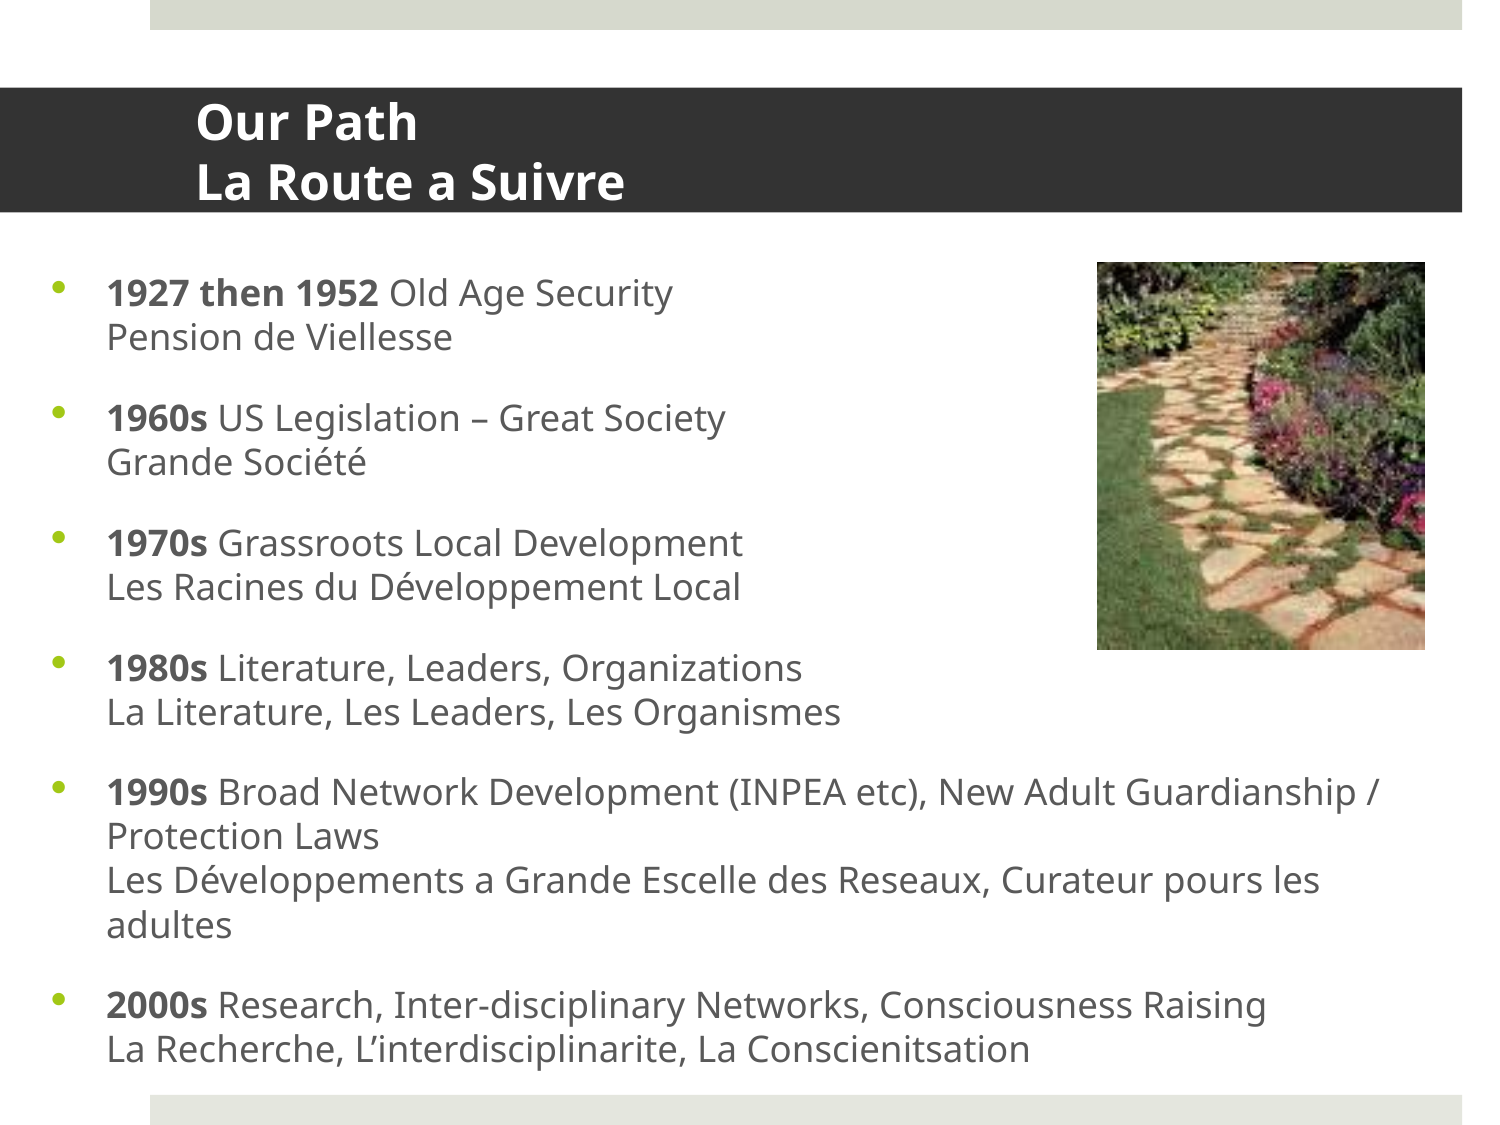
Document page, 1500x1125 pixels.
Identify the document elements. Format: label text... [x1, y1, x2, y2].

picture [1097, 261, 1426, 651]
list 1927 then 1952 Old Age Security Pension de Viellesse 1960s US Legislation – Great Society Grande Société 1970s Grassroots Local Development Les Racines du Développement Local 1980s Literature, Leaders, Organizations La Literature, Les Leaders, Les Organismes 1990s Broad Network Development (INPEA etc), New Adult Guardianship / Protection Laws Les Développements a Grande Escelle des Reseaux, Curateur pours les adultes 2000s Research, Inter-disciplinary Networks, Consciousness Raising La Recherche, L’interdisciplinarite, La Conscienitsation [37, 262, 1425, 1125]
title Our Path La Route a Suivre [0, 87, 1463, 213]
